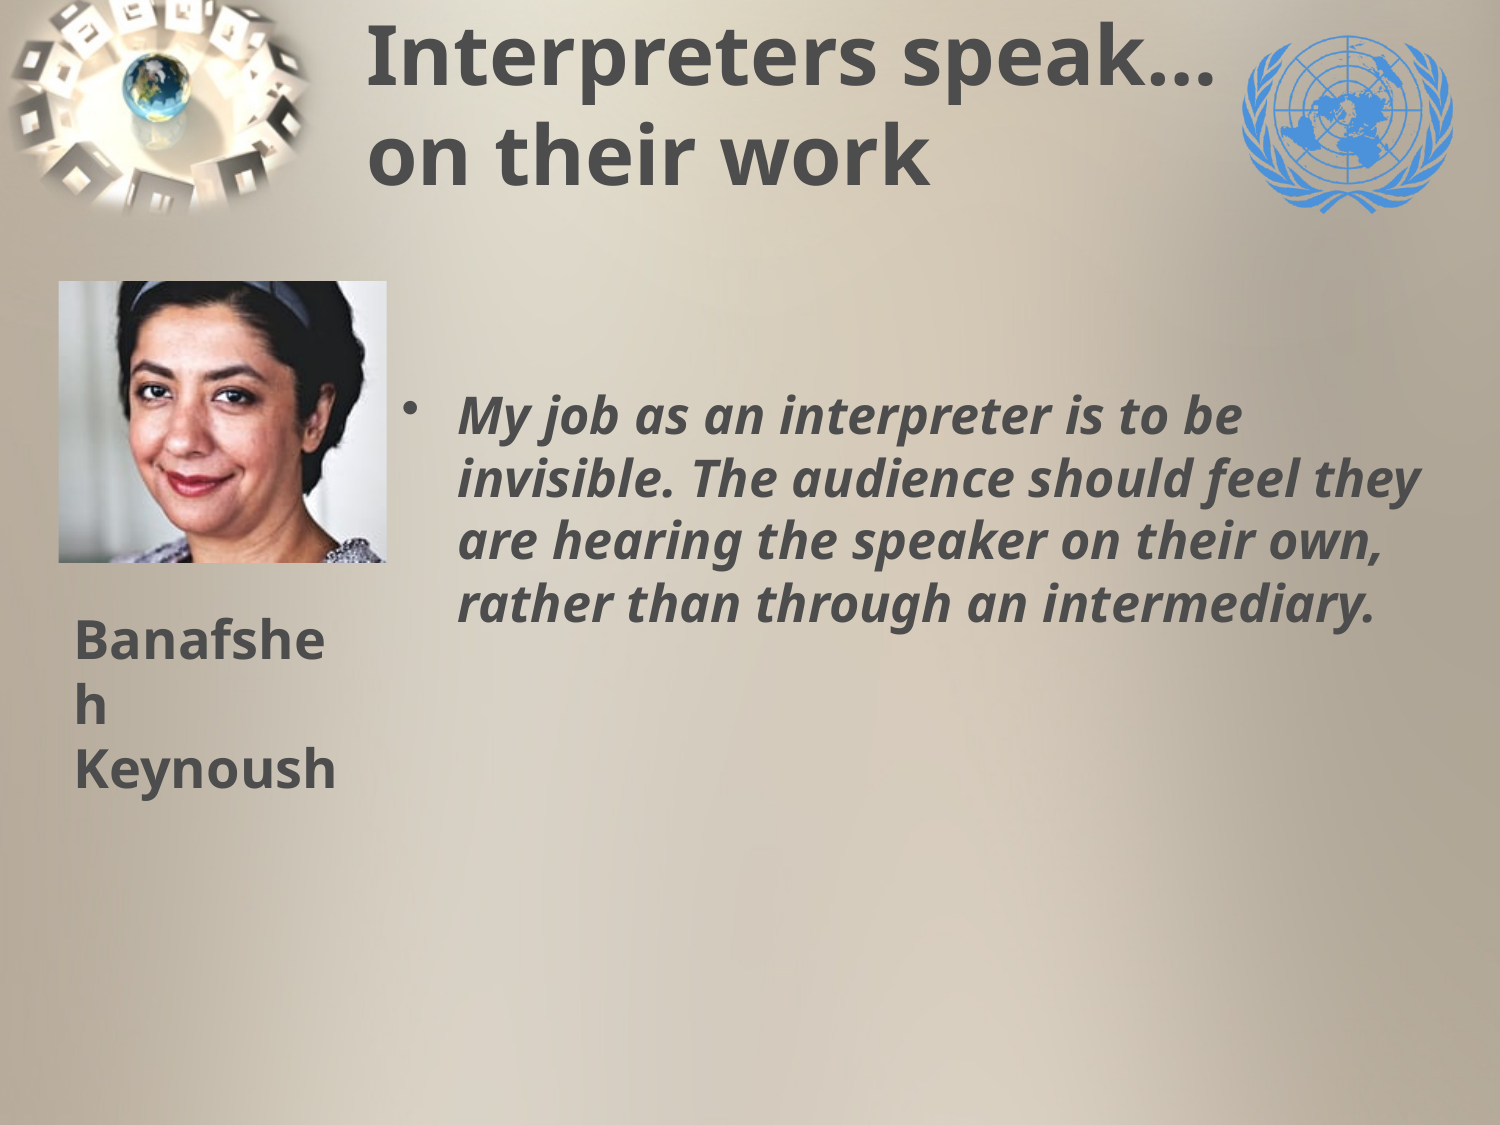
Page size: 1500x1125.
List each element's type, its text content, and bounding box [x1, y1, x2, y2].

text_box Banafsheh Keynoush [58, 597, 364, 808]
picture [0, 0, 1500, 1125]
title Interpreters speak… on their work [351, 58, 1236, 147]
list My job as an interpreter is to be invisible. The audience should feel they are hearing the speaker on their own, rather than through an intermediary. [386, 374, 1442, 1055]
